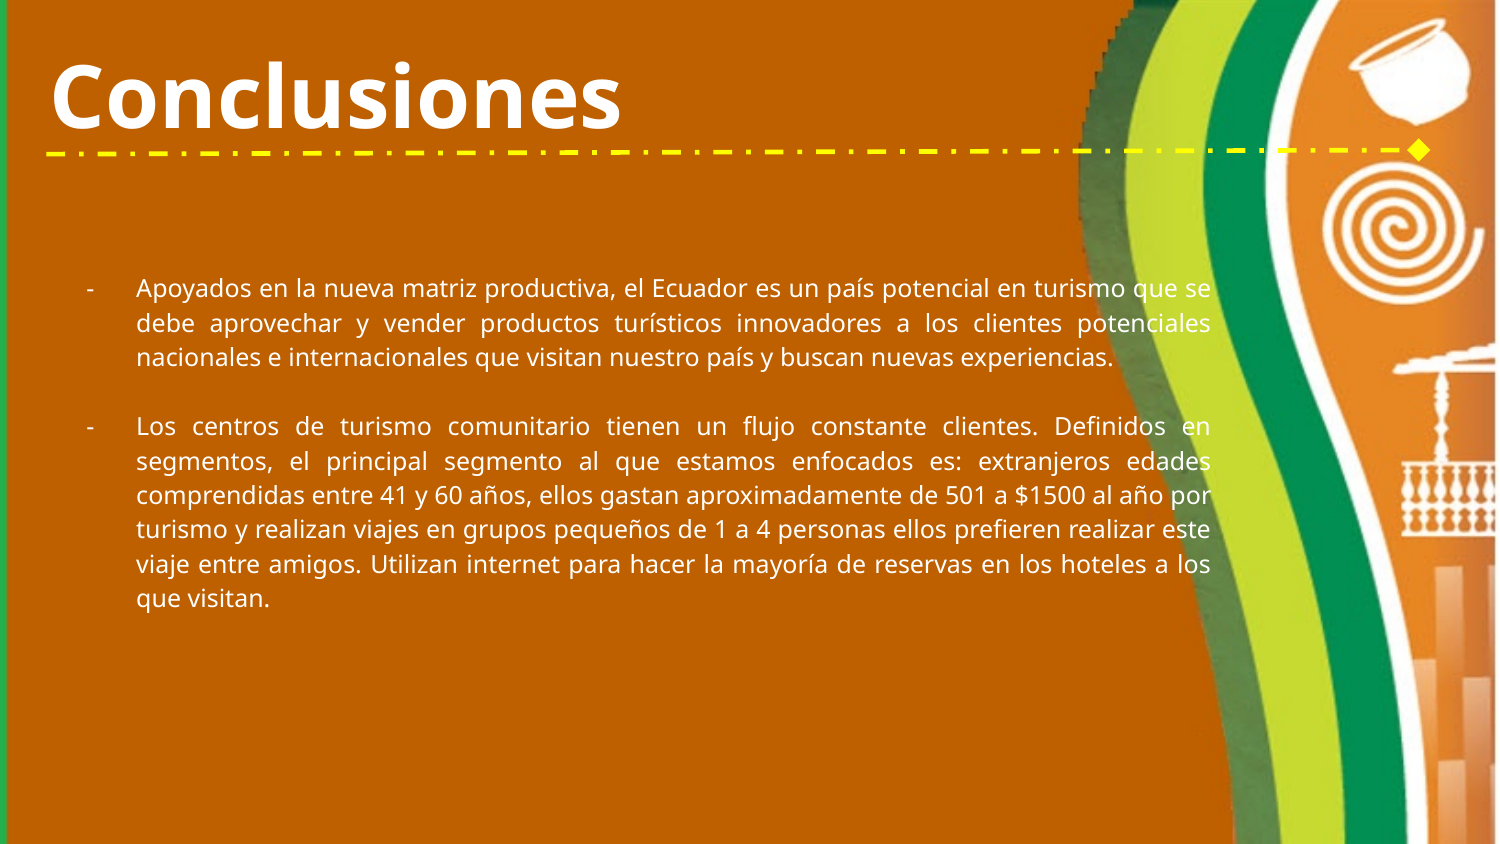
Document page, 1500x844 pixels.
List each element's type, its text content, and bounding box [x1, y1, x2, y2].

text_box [46, 149, 1419, 155]
title Conclusiones [34, 25, 1365, 158]
text_box Apoyados en la nueva matriz productiva, el Ecuador es un país potencial en turismo que se debe aprovechar y vender productos turísticos innovadores a los clientes potenciales nacionales e internacionales que visitan nuestro país y buscan nuevas experiencias. Los centros de turismo comunitario tienen un flujo constante clientes. Definidos en segmentos, el principal segmento al que estamos enfocados es: extranjeros edades comprendidas entre 41 y 60 años, ellos gastan aproximadamente de 501 a $1500 al año por turismo y realizan viajes en grupos pequeños de 1 a 4 personas ellos prefieren realizar este viaje entre amigos. Utilizan internet para hacer la mayoría de reservas en los hoteles a los que visitan. [46, 301, 1229, 756]
picture [0, 0, 1500, 844]
